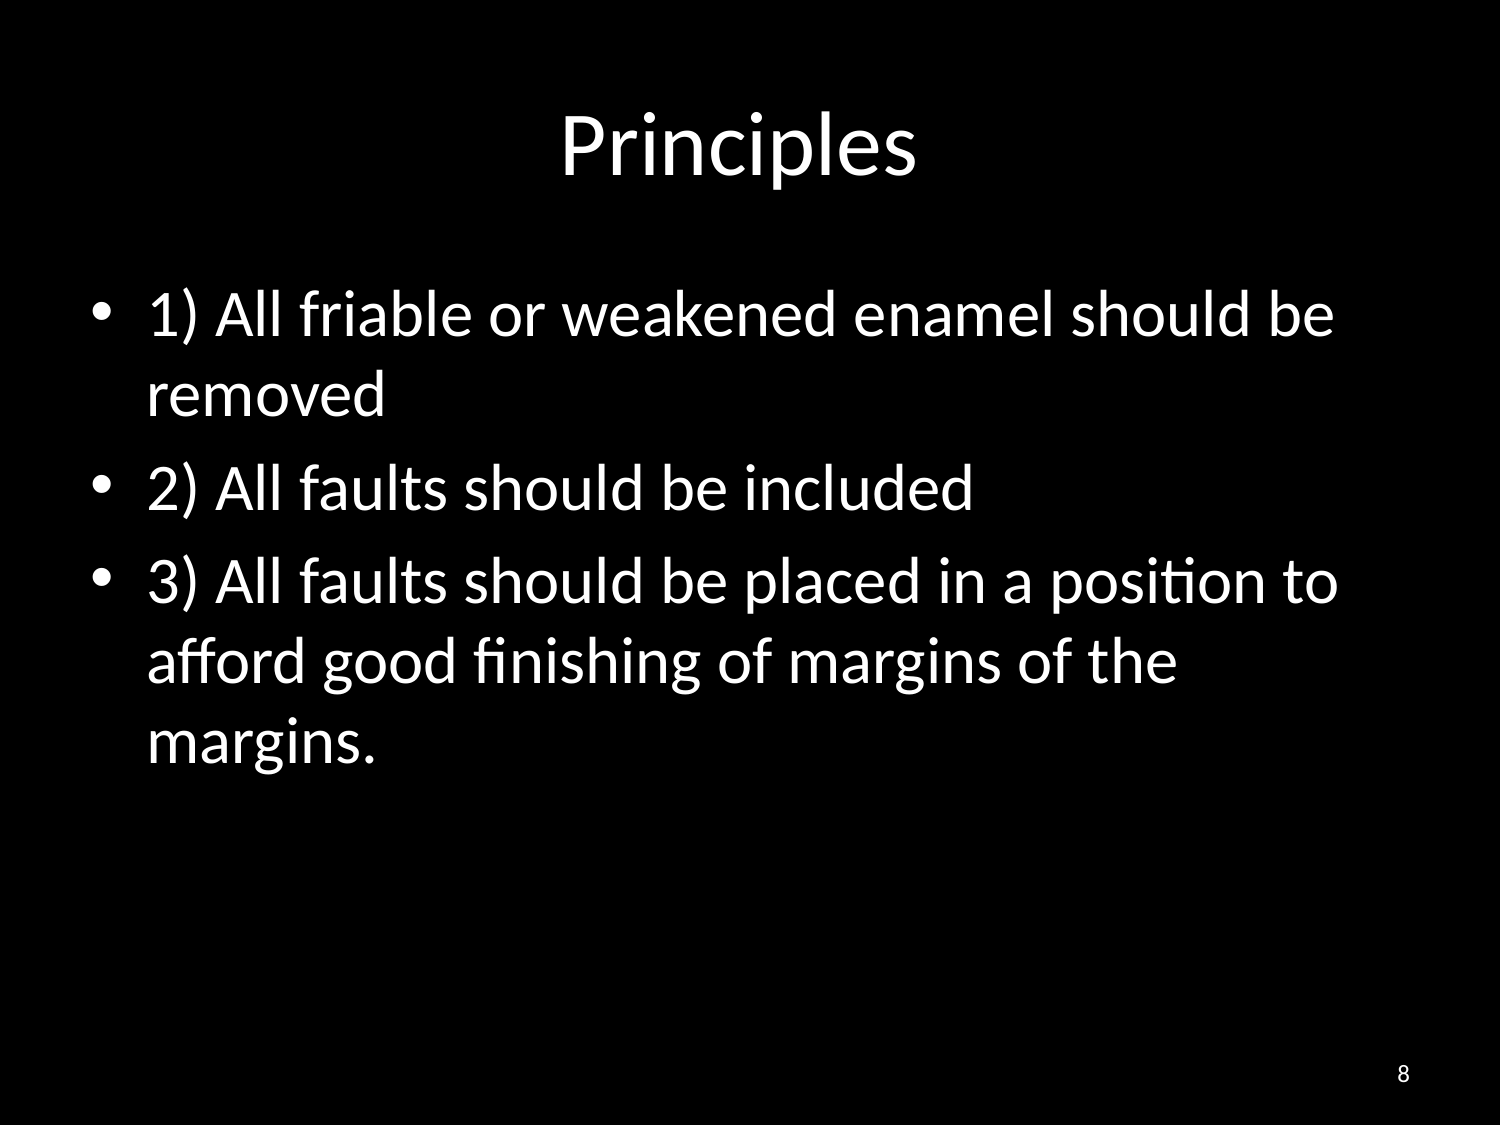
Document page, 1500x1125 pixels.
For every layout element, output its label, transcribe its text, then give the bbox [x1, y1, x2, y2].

list 1) All friable or weakened enamel should be removed 2) All faults should be included 3) All faults should be placed in a position to afford good finishing of margins of the margins. [75, 262, 1425, 1005]
title Principles [75, 45, 1425, 233]
slide_number 8 [1074, 1042, 1425, 1103]
